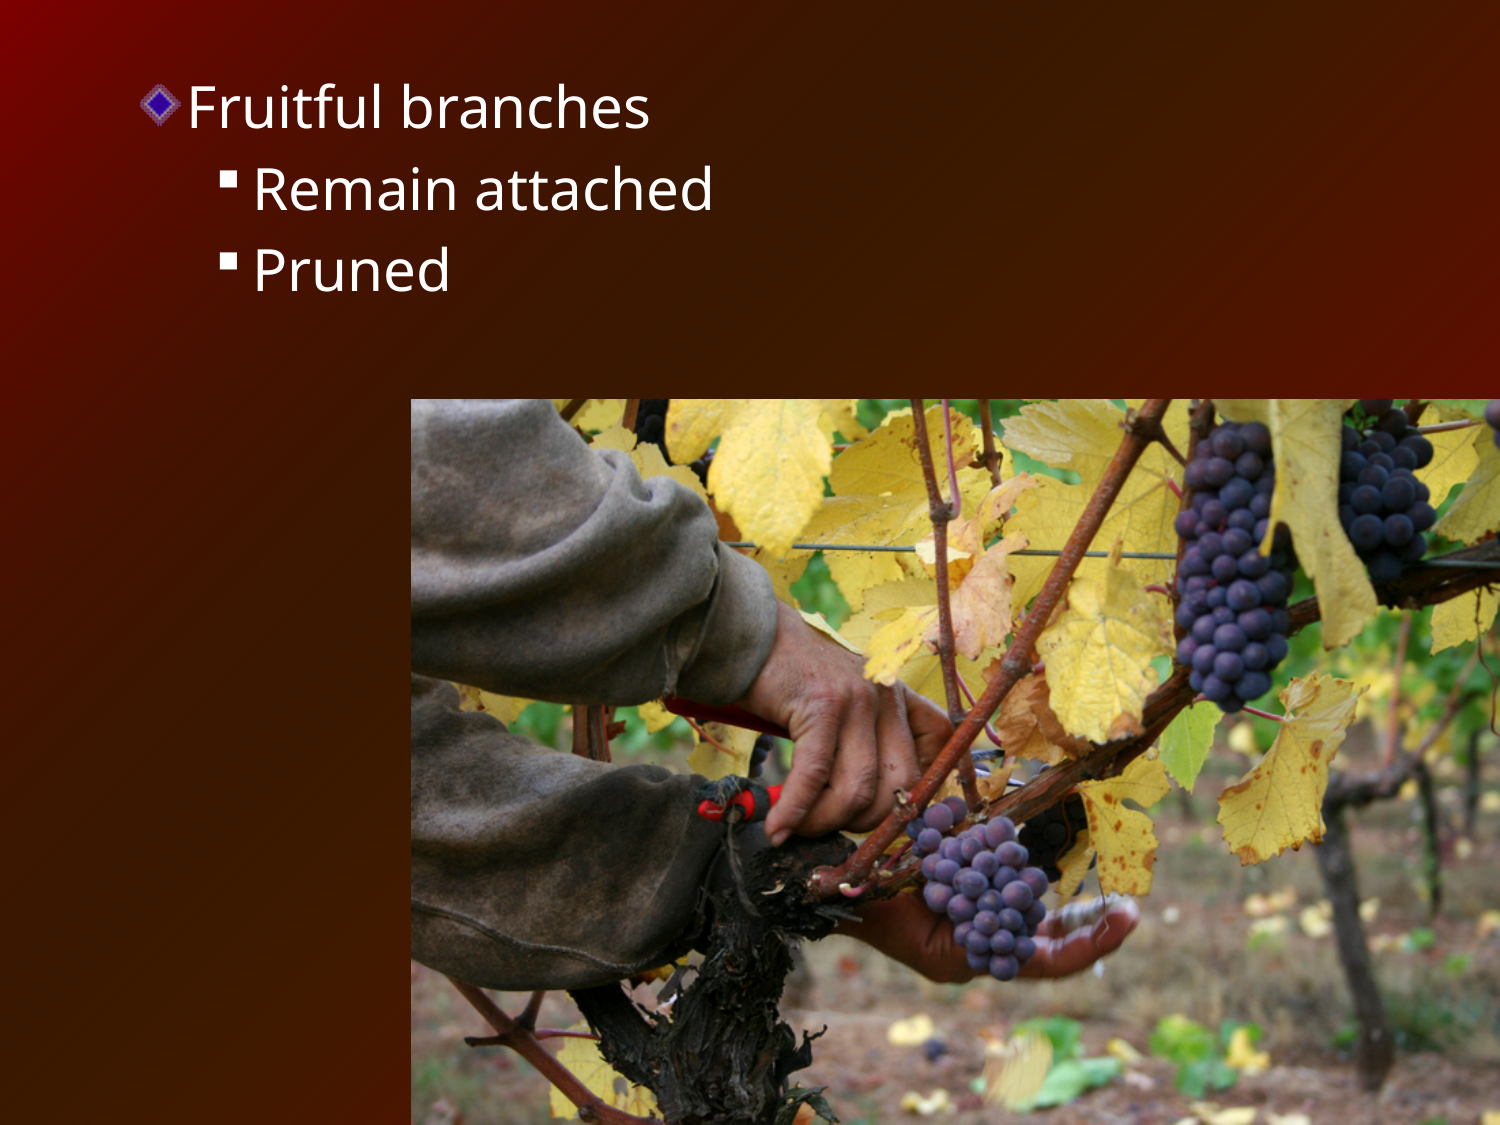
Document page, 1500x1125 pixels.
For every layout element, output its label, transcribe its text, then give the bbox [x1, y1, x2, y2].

picture [140, 84, 181, 126]
list Fruitful branches Remain attached Pruned [50, 62, 1450, 1075]
picture [411, 399, 1500, 1125]
